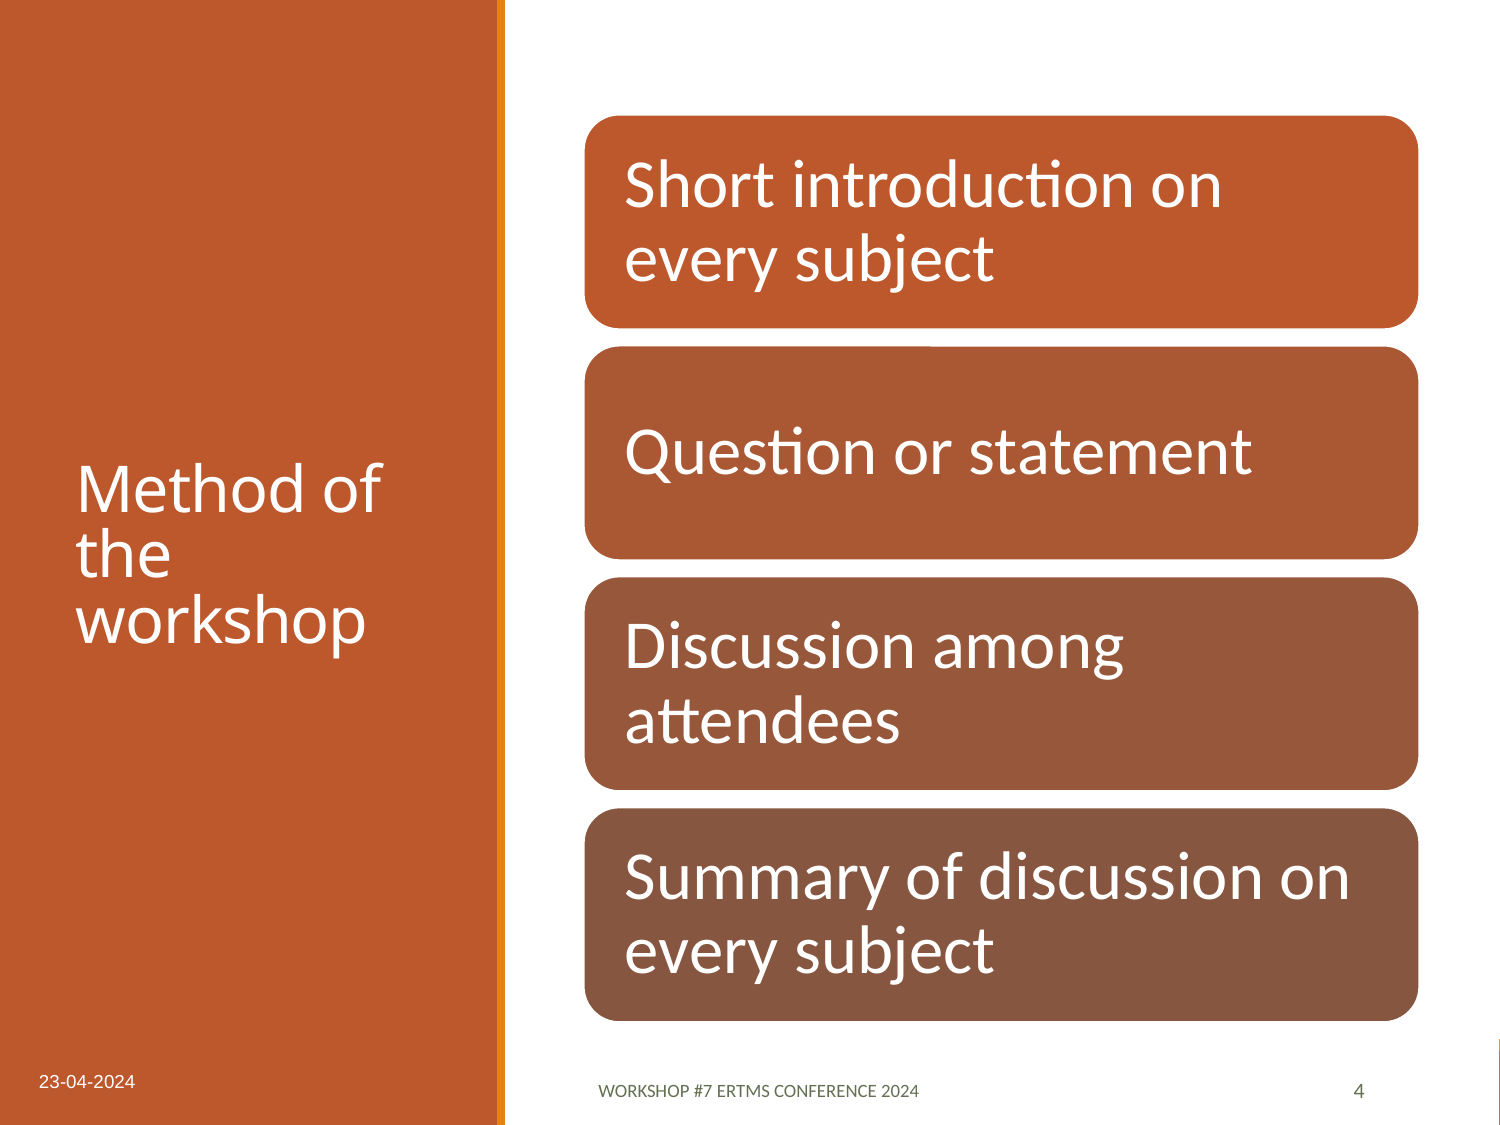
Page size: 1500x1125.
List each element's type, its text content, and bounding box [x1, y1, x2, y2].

text_box [496, 295, 506, 1125]
slide_number 4 [1245, 1059, 1380, 1120]
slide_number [23, 1051, 328, 1112]
footer Workshop #7 ERTMS conference 2024 [583, 1059, 1212, 1120]
text_box [0, 0, 496, 1125]
text_box [496, 0, 506, 281]
text_box [506, 0, 1500, 1125]
title Method of the workshop [60, 84, 441, 1032]
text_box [582, 104, 1421, 1033]
